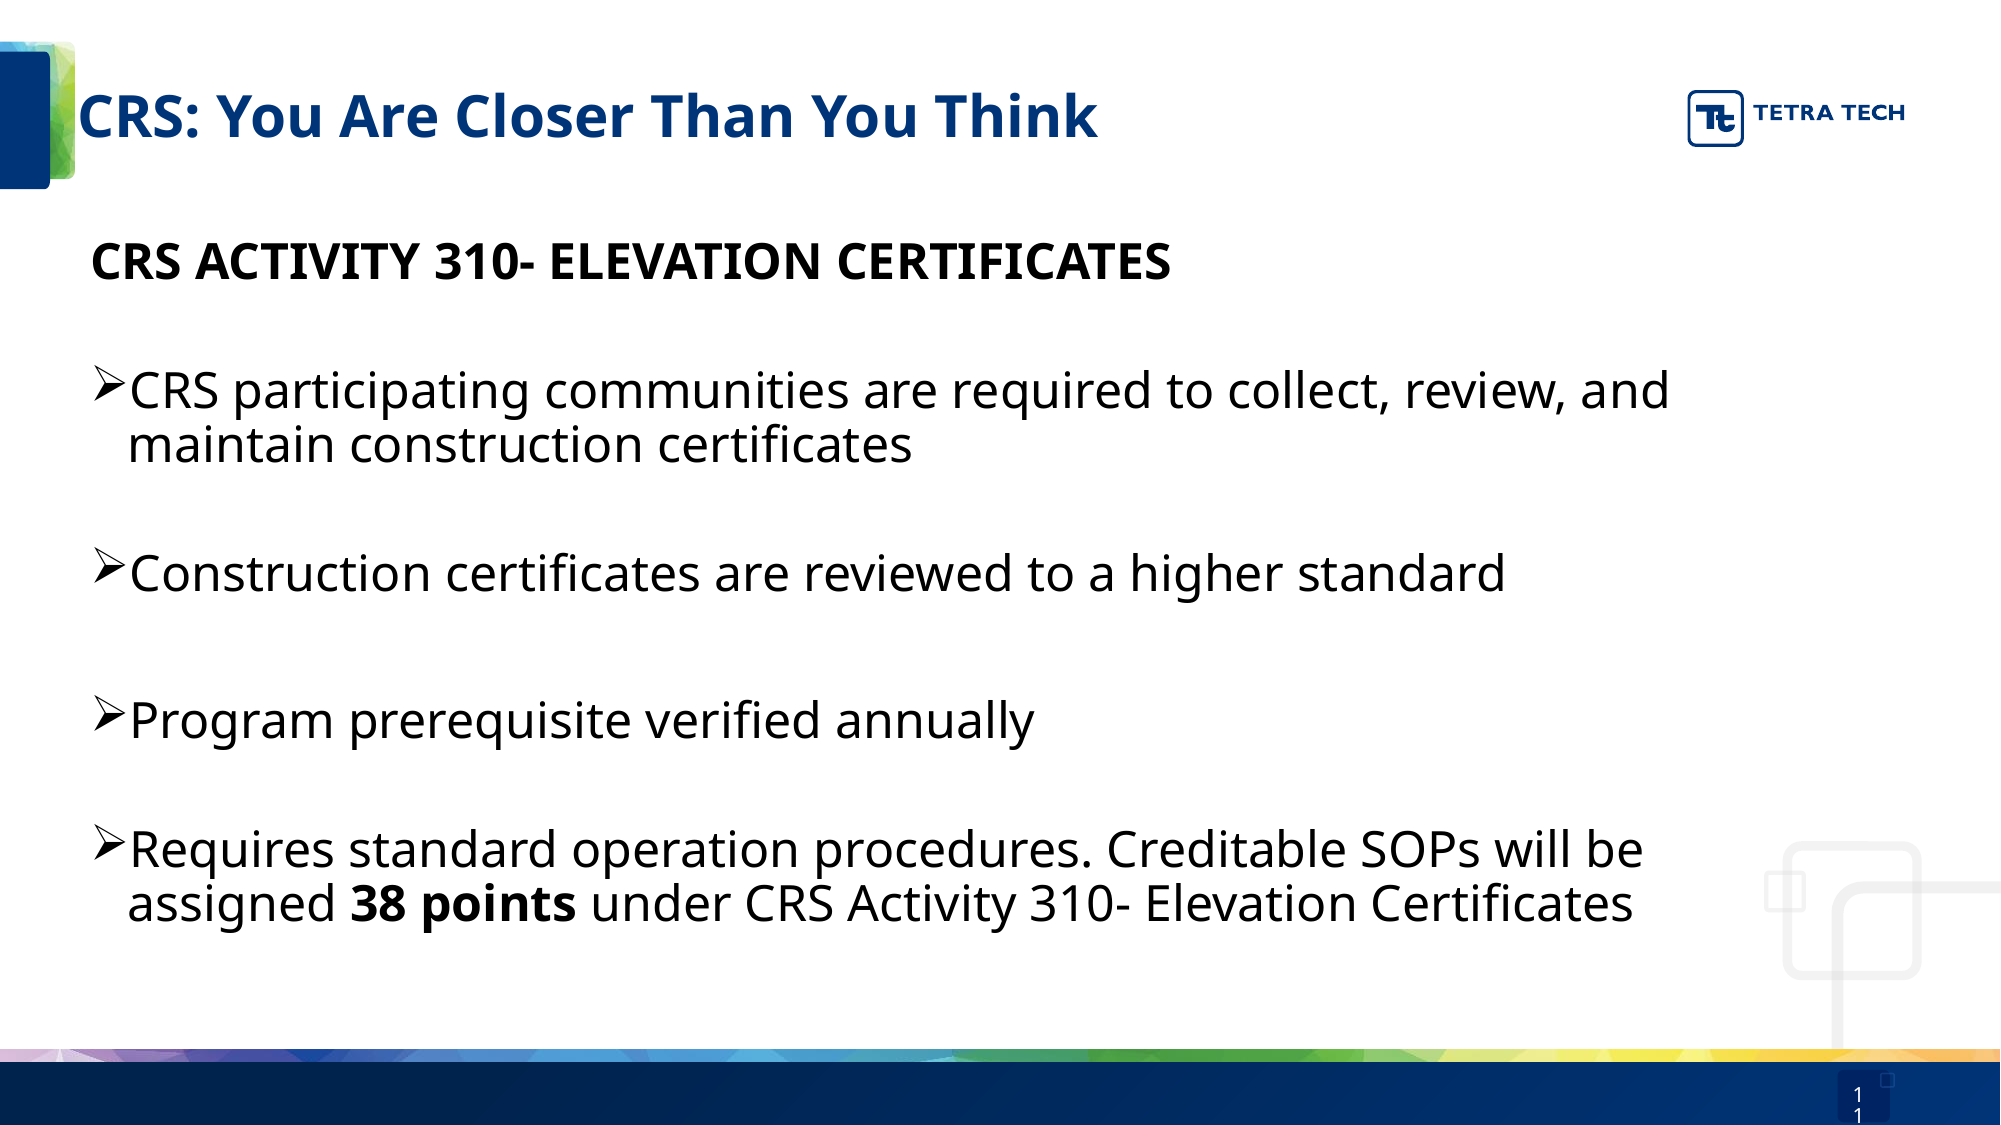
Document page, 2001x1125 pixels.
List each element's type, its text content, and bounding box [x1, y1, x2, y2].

picture [0, 1049, 2000, 1062]
title CRS: You Are Closer Than You Think [62, 47, 1700, 191]
list CRS ACTIVITY 310- ELEVATION CERTIFICATES CRS participating communities are required to collect, review, and maintain construction certificates Construction certificates are reviewed to a higher standard Program prerequisite verified annually Requires standard operation procedures. Creditable SOPs will be assigned 38 points under CRS Activity 310- Elevation Certificates [0, 228, 1786, 1013]
slide_number 11 [1837, 1069, 1890, 1122]
picture [0, 41, 75, 180]
